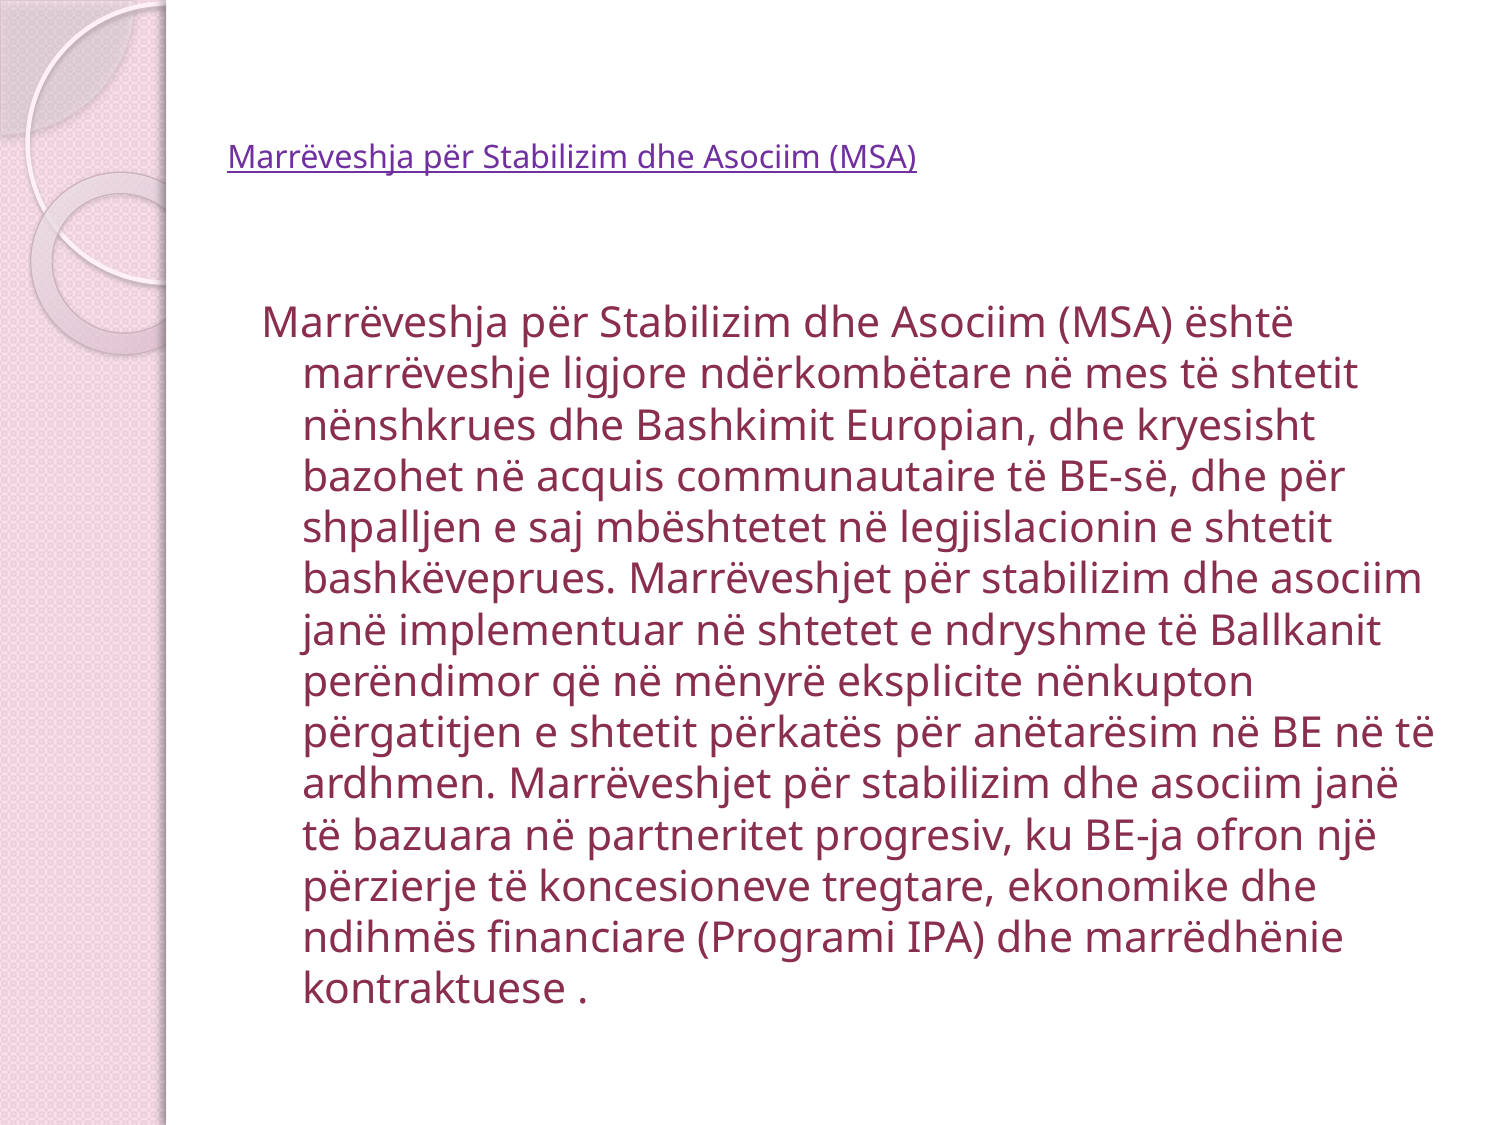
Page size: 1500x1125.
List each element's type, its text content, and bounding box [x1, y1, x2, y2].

title Marrëveshja për Stabilizim dhe Asociim (MSA) [212, 50, 1443, 238]
list Marrëveshja për Stabilizim dhe Asociim (MSA) është marrëveshje ligjore ndërkombëtare në mes të shtetit nënshkrues dhe Bashkimit Europian, dhe kryesisht bazohet në acquis communautaire të BE-së, dhe për shpalljen e saj mbështetet në legjislacionin e shtetit bashkëveprues. Marrëveshjet për stabilizim dhe asociim janë implementuar në shtetet e ndryshme të Ballkanit perëndimor që në mënyrë eksplicite nënkupton përgatitjen e shtetit përkatës për anëtarësim në BE në të ardhmen. Marrëveshjet për stabilizim dhe asociim janë të bazuara në partneritet progresiv, ku BE-ja ofron një përzierje të koncesioneve tregtare, ekonomike dhe ndihmës financiare (Programi IPA) dhe marrëdhënie kontraktuese . [235, 237, 1466, 1025]
